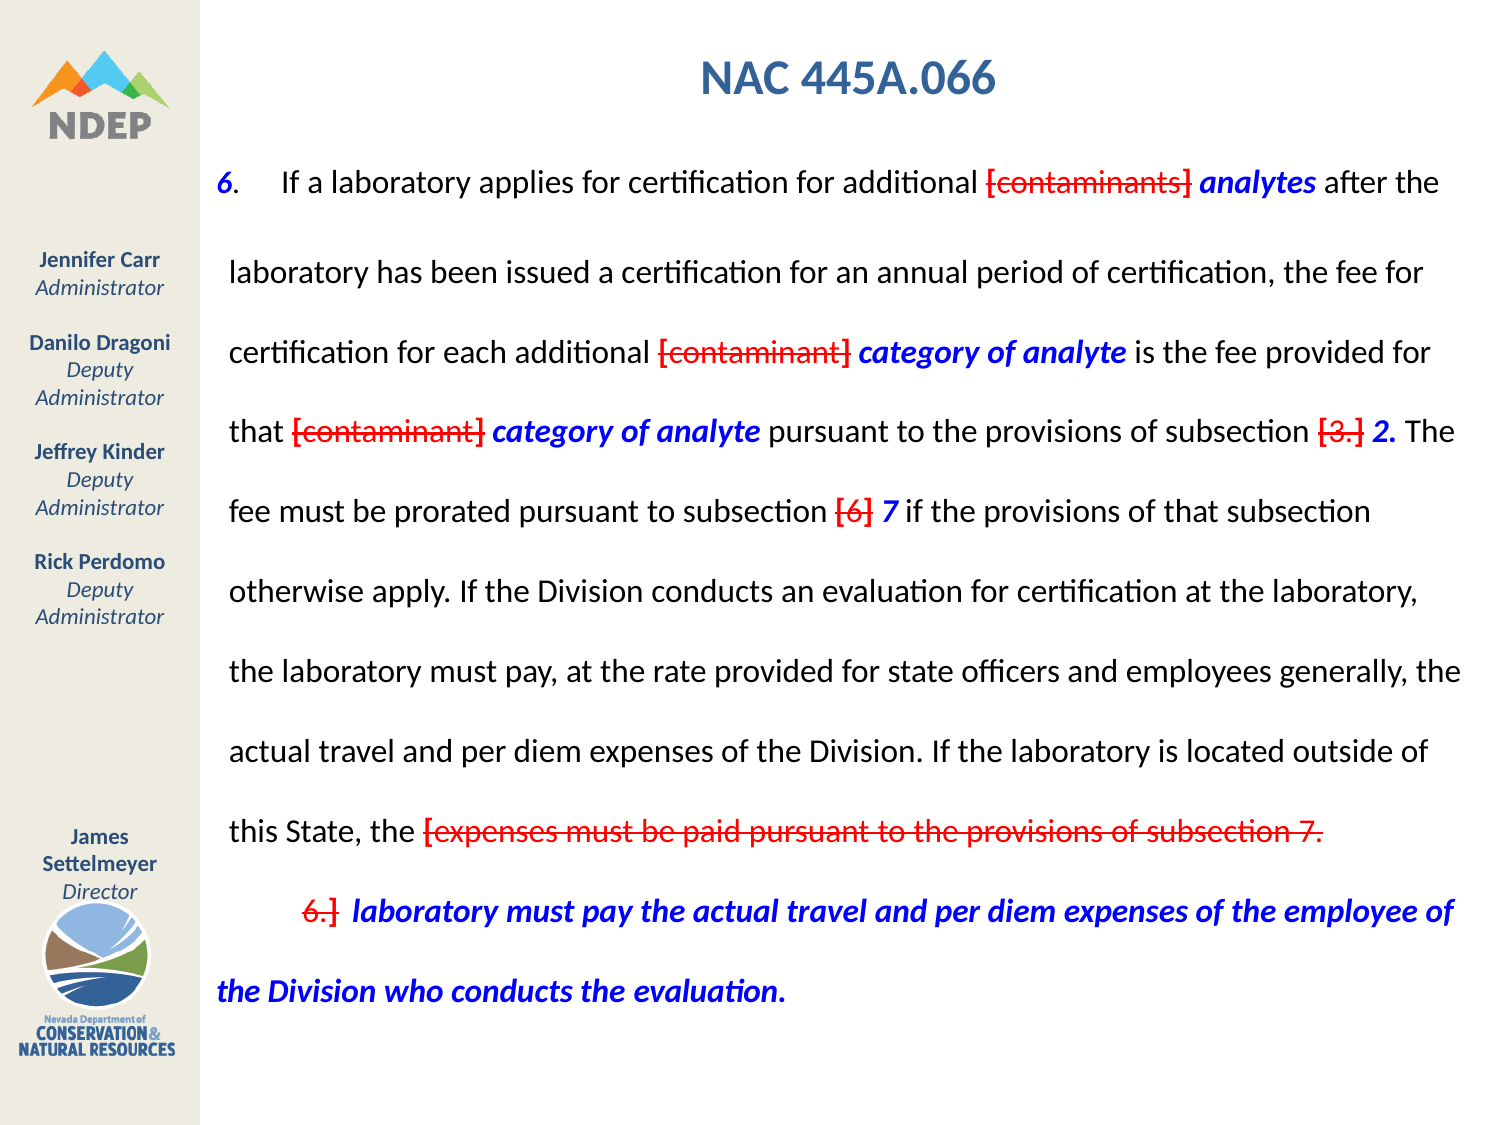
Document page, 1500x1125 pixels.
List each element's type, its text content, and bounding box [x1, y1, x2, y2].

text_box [0, 0, 237, 1125]
text_box NAC 445A.066 [241, 37, 1499, 103]
text_box 6. If a laboratory applies for certification for additional [contaminants] analytes after the laboratory has been issued a certification for an annual period of certification, the fee for certification for each additional [contaminant] category of analyte is the fee provided for that [contaminant] category of analyte pursuant to the provisions of subsection [3.] 2. The fee must be prorated pursuant to subsection [6] 7 if the provisions of that subsection otherwise apply. If the Division conducts an evaluation for certification at the laboratory, the laboratory must pay, at the rate provided for state officers and employees generally, the actual travel and per diem expenses of the Division. If the laboratory is located outside of this State, the [expenses must be paid pursuant to the provisions of subsection 7. 6.] laboratory must pay the actual travel and per diem expenses of the employee of the Division who conducts the evaluation. [241, 103, 1500, 1091]
